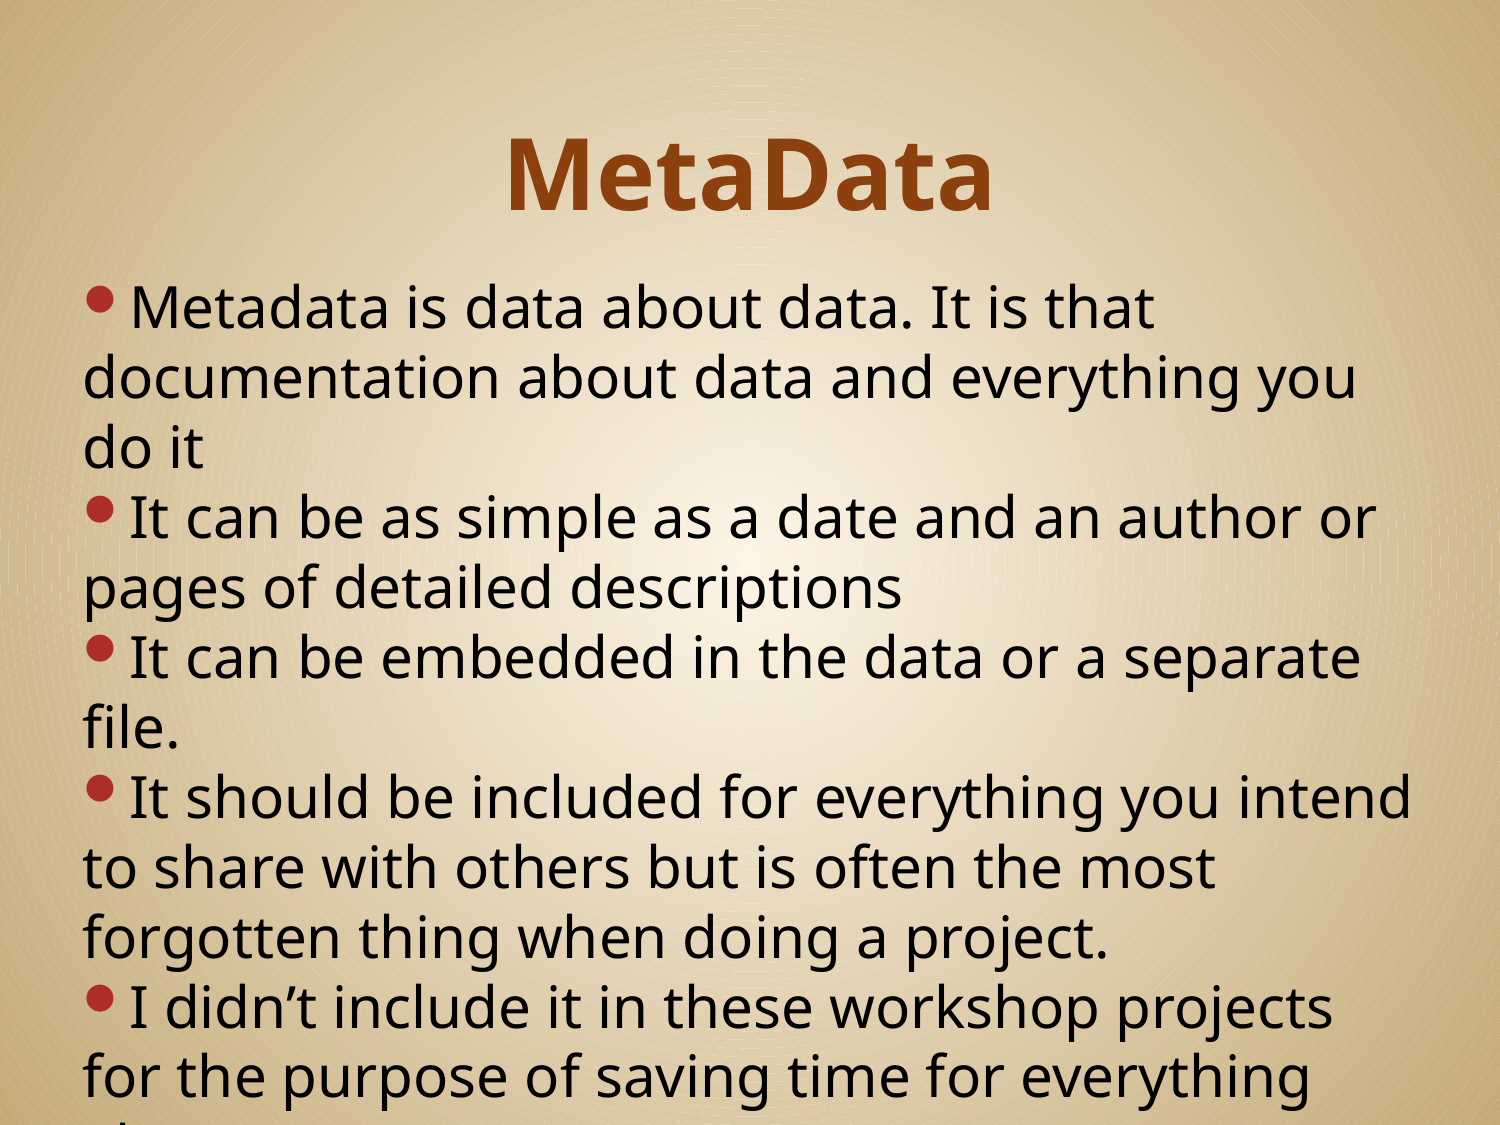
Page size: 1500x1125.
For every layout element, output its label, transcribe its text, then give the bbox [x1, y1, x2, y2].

title MetaData [75, 50, 1425, 238]
list Metadata is data about data. It is that documentation about data and everything you do it It can be as simple as a date and an author or pages of detailed descriptions It can be embedded in the data or a separate file. It should be included for everything you intend to share with others but is often the most forgotten thing when doing a project. I didn’t include it in these workshop projects for the purpose of saving time for everything else. [75, 262, 1425, 1005]
